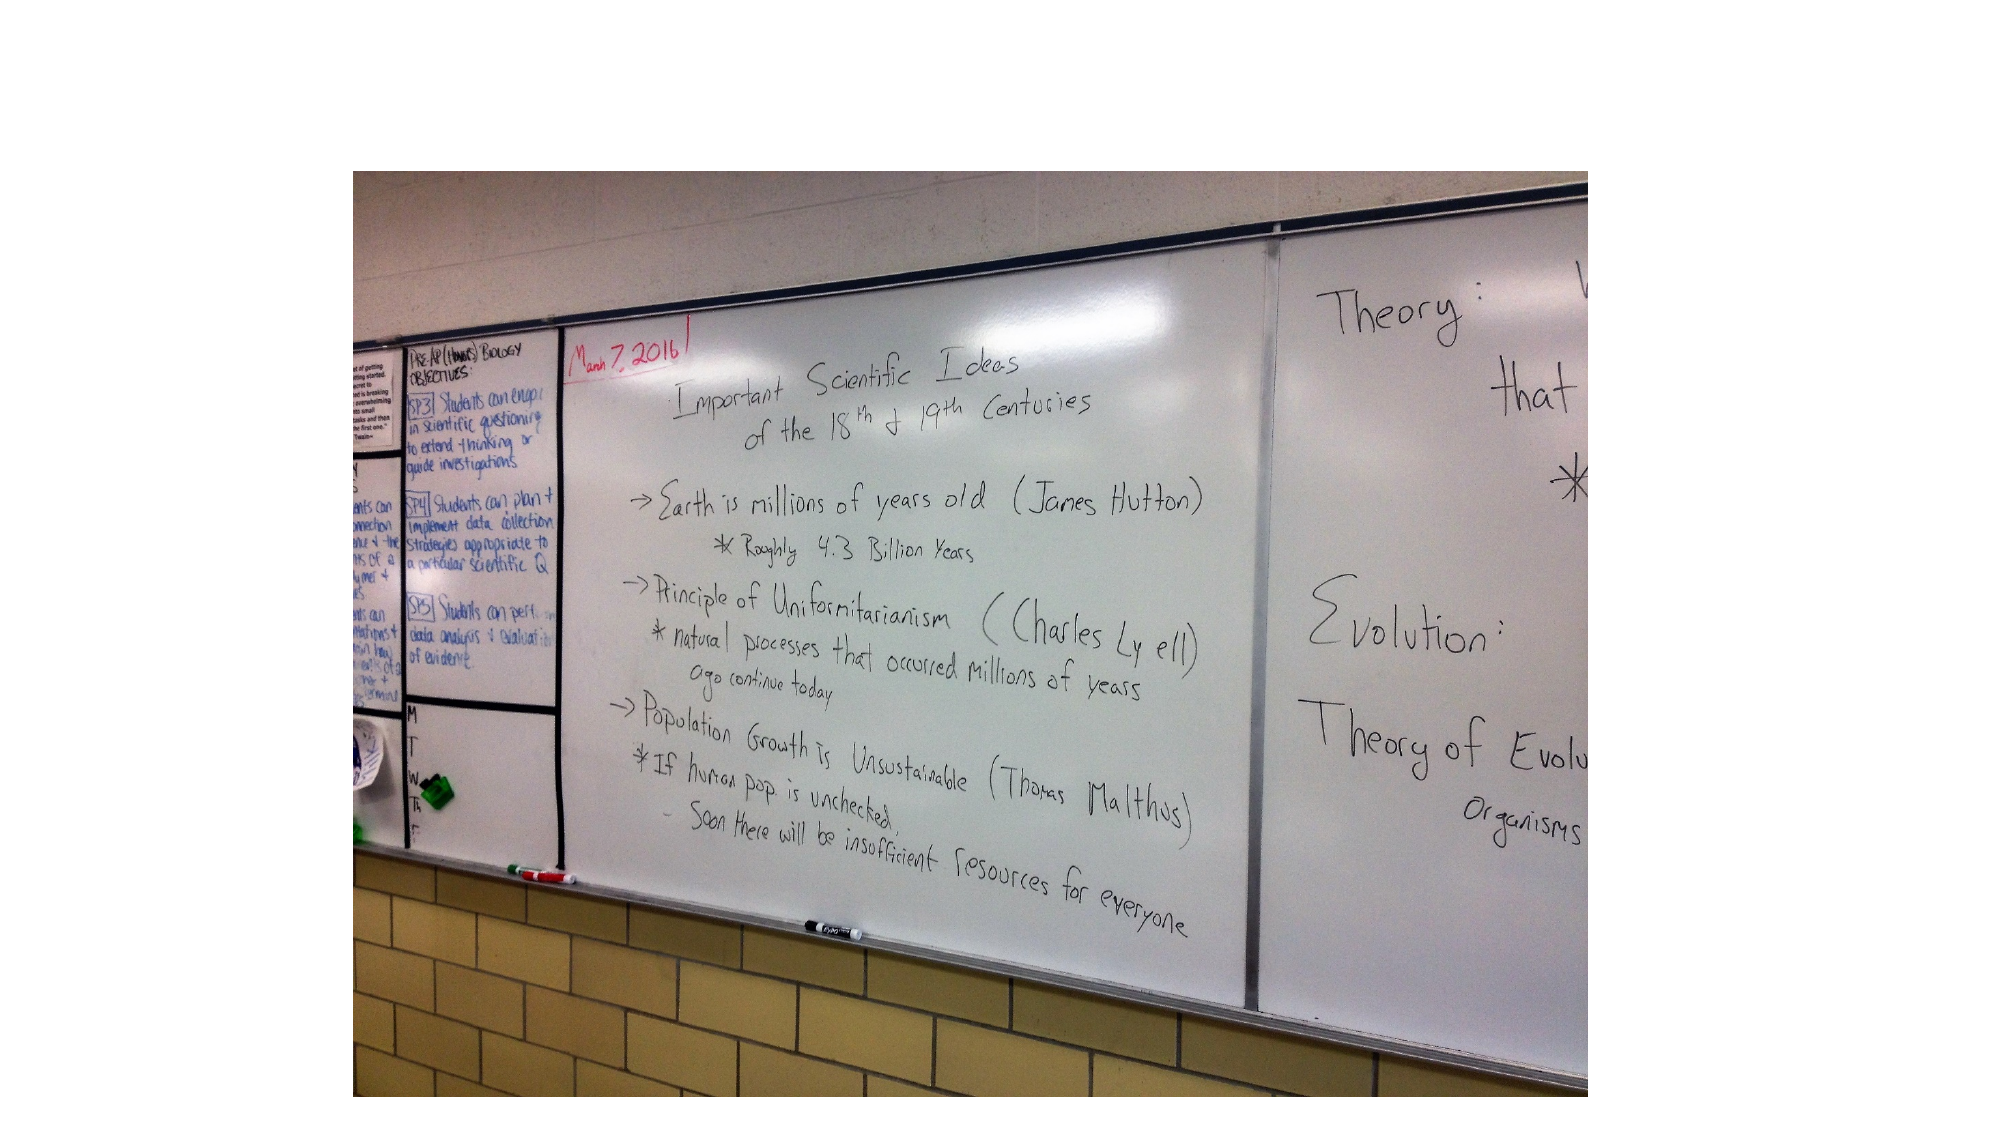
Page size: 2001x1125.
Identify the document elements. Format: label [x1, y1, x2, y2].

list [353, 171, 1588, 1097]
